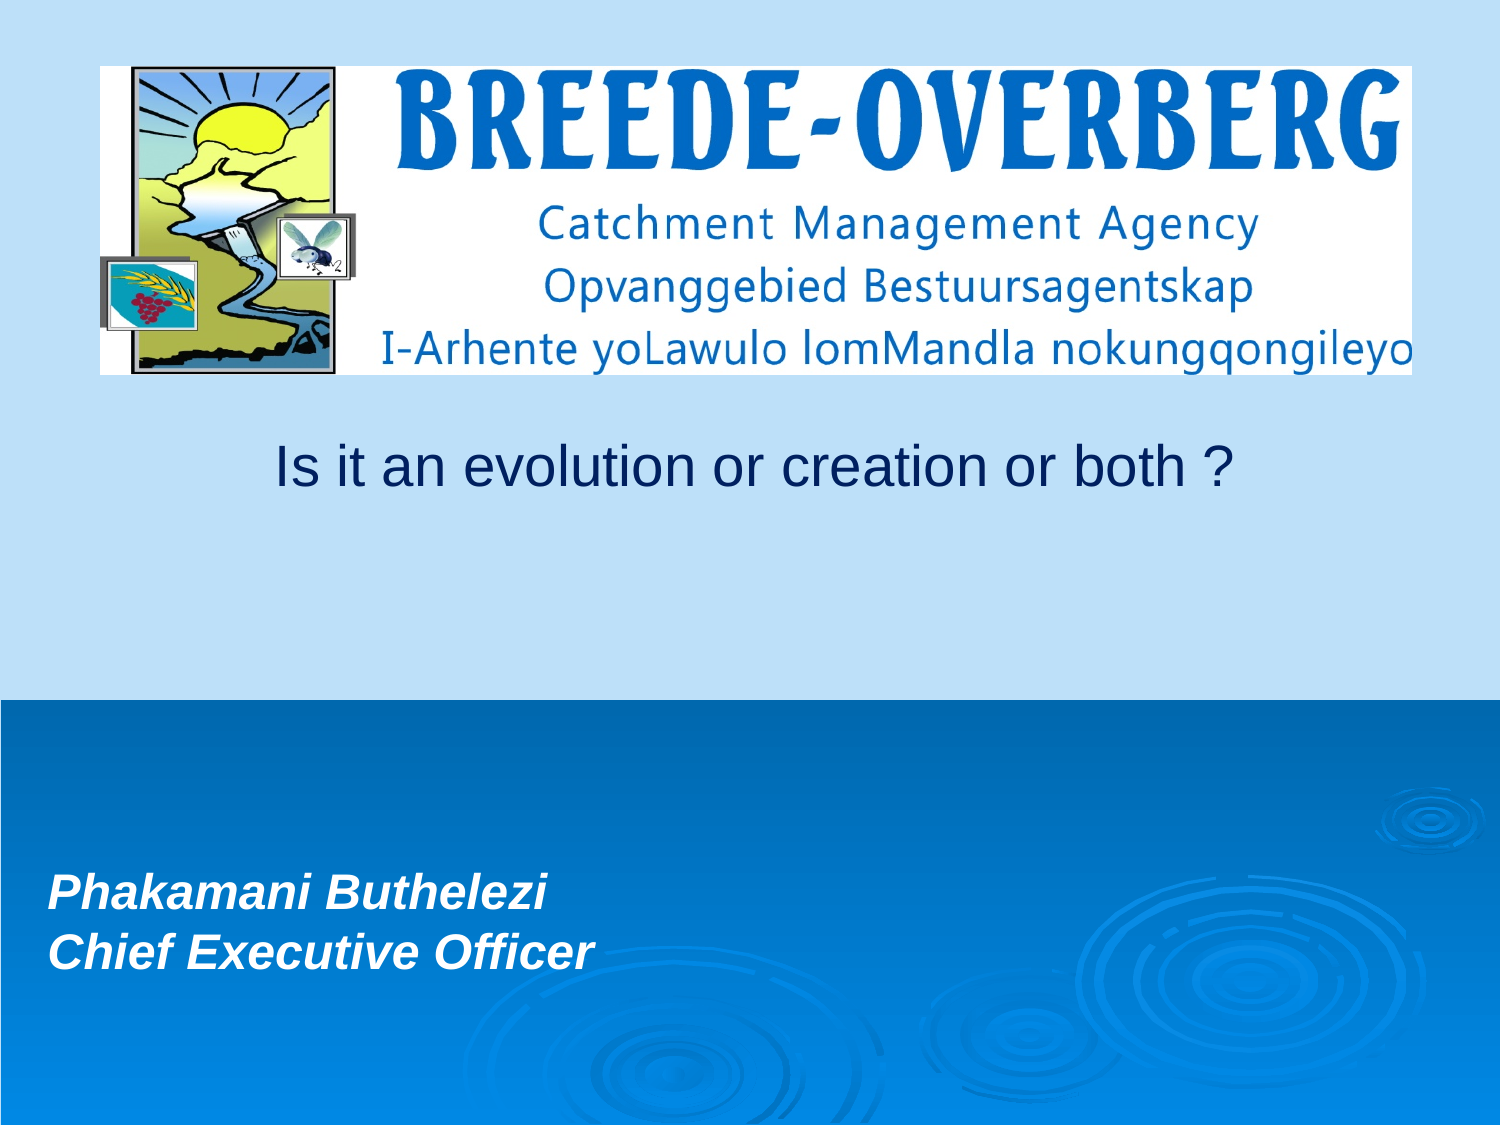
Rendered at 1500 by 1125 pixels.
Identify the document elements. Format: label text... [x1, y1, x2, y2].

text_box Is it an evolution or creation or both ? [100, 420, 1412, 506]
picture [100, 66, 1412, 376]
text_box Phakamani Buthelezi Chief Executive Officer [32, 852, 610, 988]
